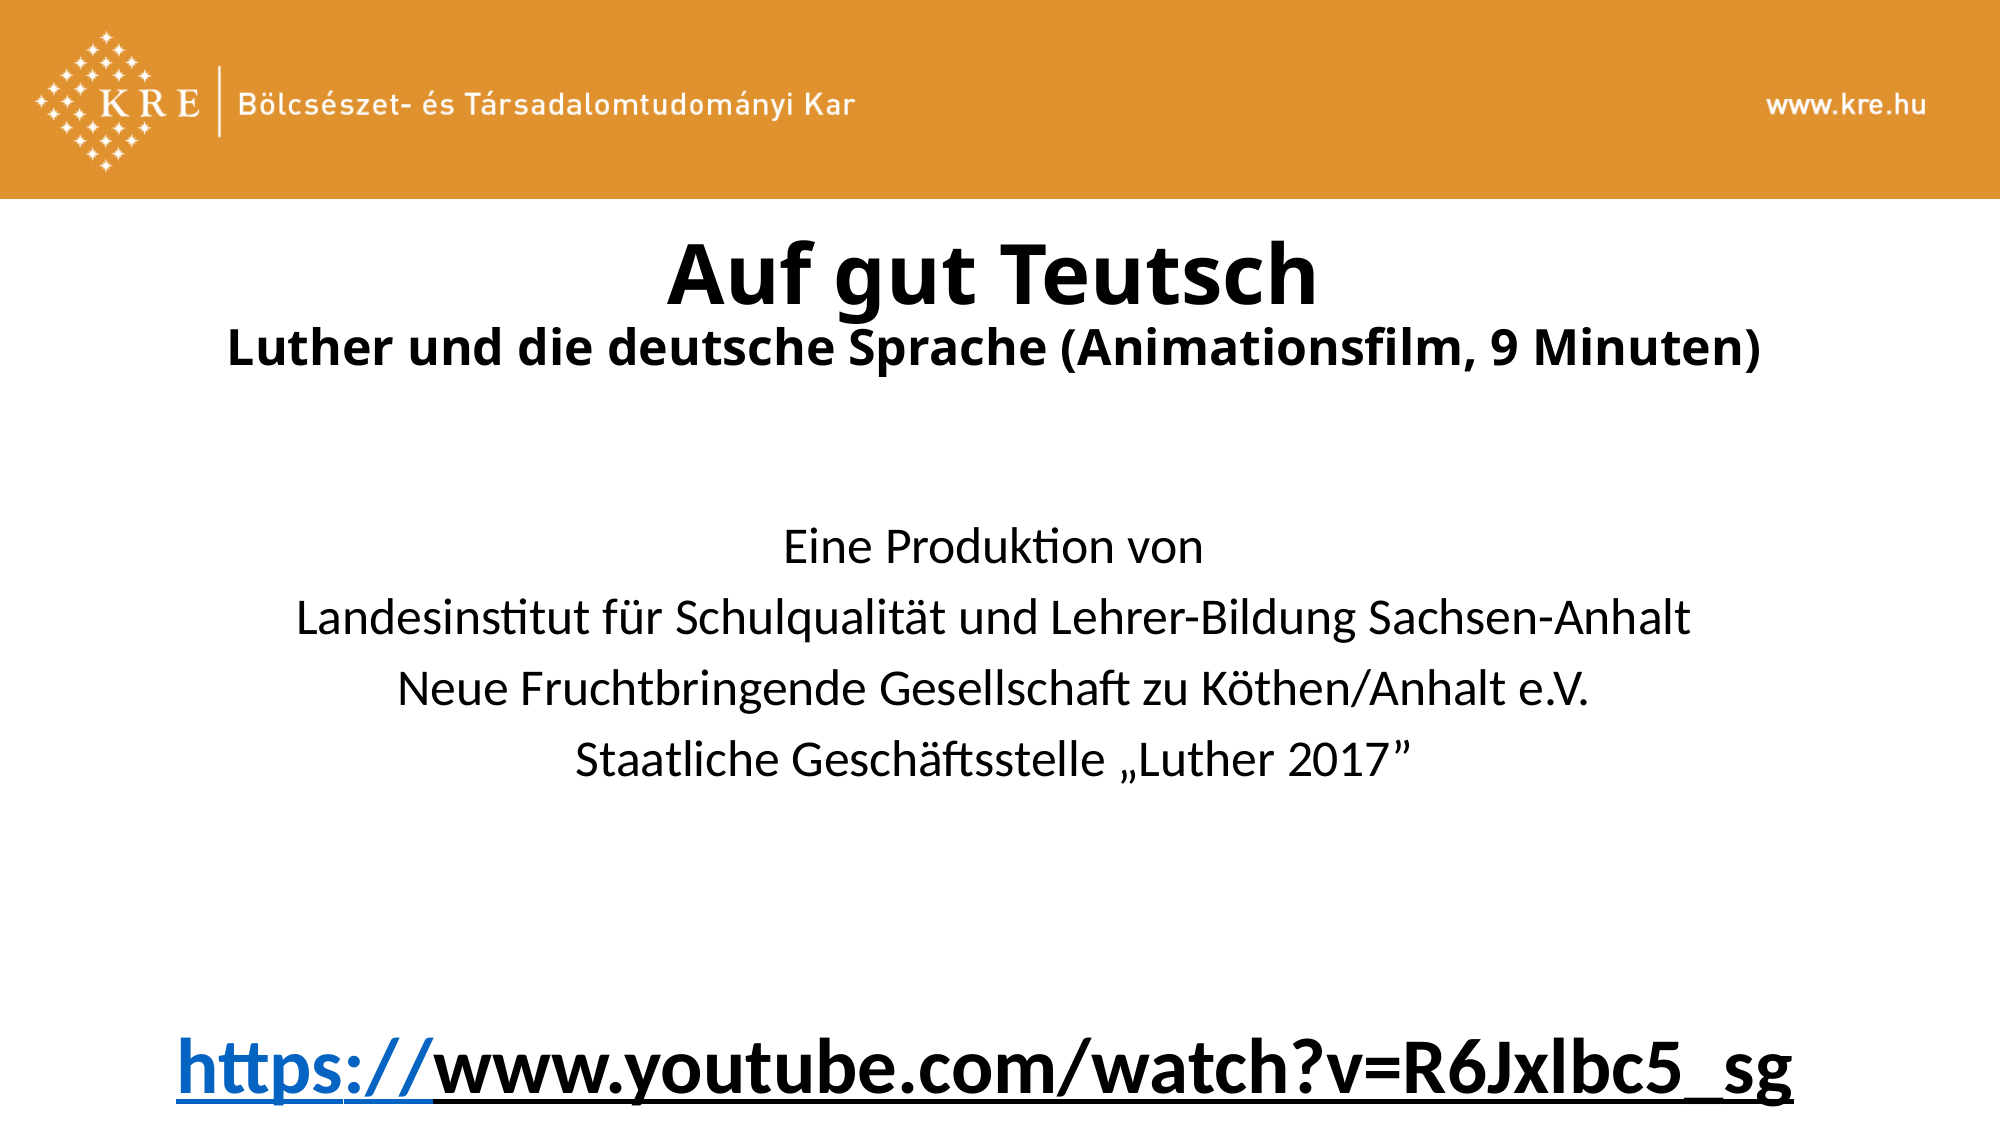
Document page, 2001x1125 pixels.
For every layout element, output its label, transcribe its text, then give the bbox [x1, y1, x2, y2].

picture [0, 0, 2000, 199]
list Eine Produktion von Landesinstitut für Schulqualität und Lehrer-Bildung Sachsen-Anhalt Neue Fruchtbringende Gesellschaft zu Köthen/Anhalt e.V. Staatliche Geschäftsstelle „Luther 2017” https://www.youtube.com/watch?v=R6Jxlbc5_sg [131, 511, 1857, 1125]
title Auf gut Teutsch Luther und die deutsche Sprache (Animationsfilm, 9 Minuten) [131, 199, 1857, 439]
